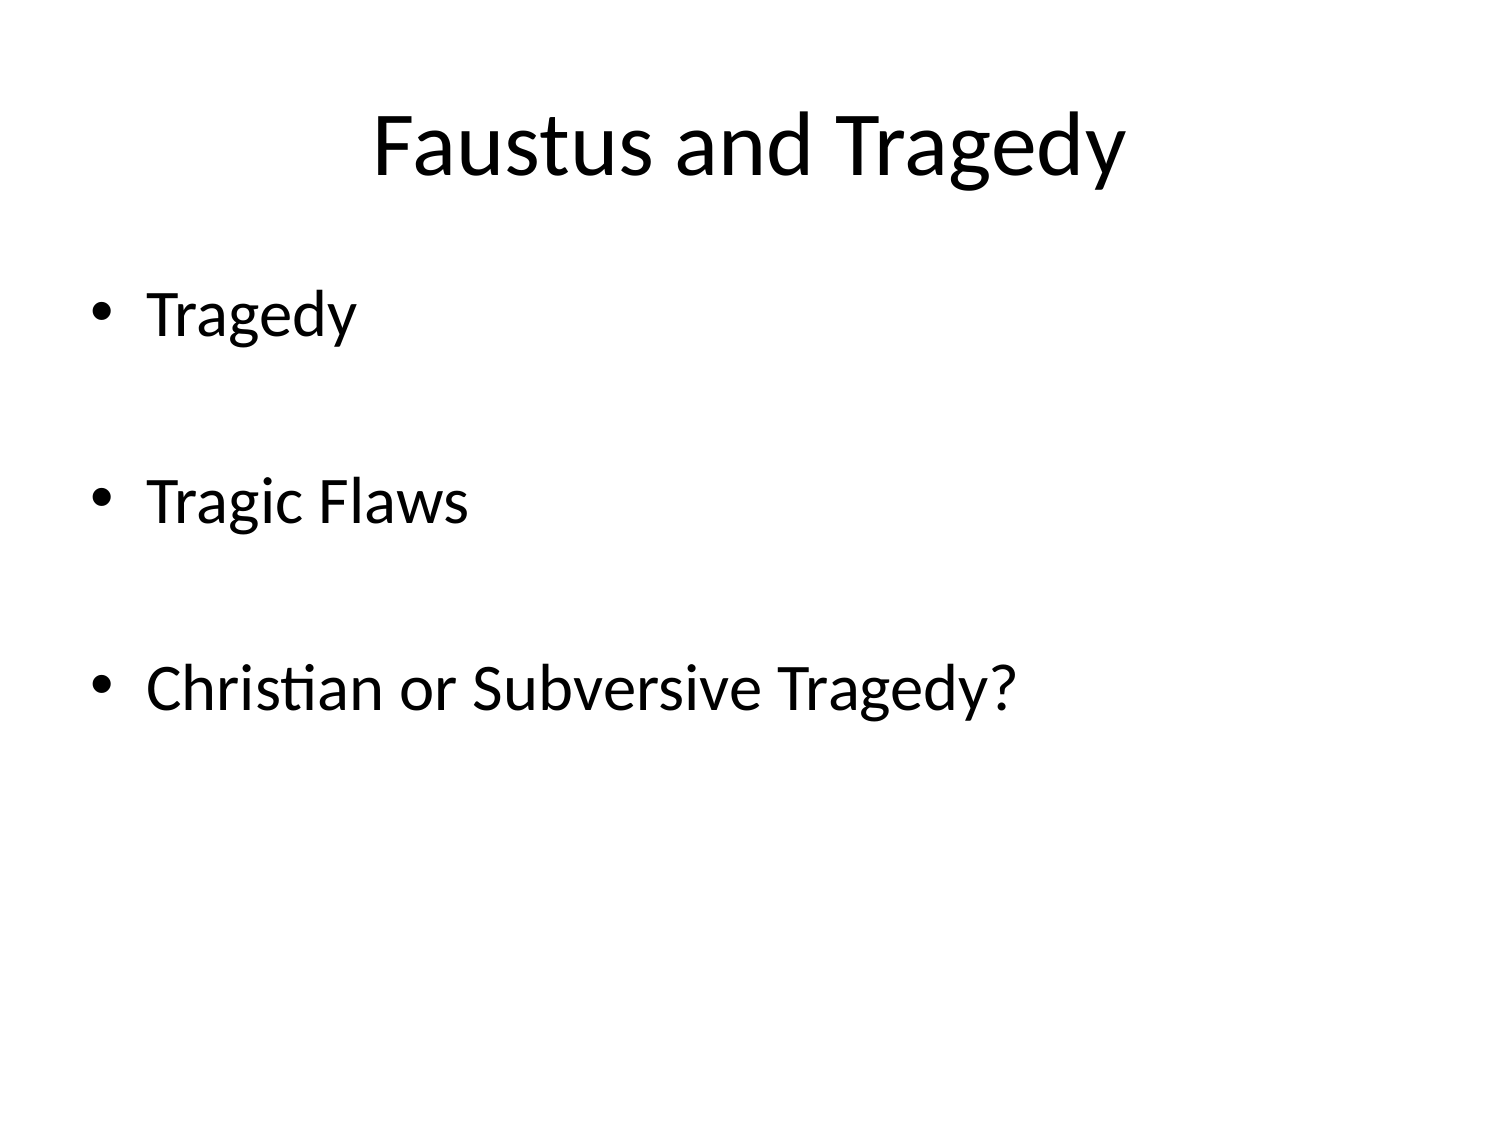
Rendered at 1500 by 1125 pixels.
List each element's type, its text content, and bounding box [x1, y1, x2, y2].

list Tragedy Tragic Flaws Christian or Subversive Tragedy? [75, 262, 1425, 1005]
title Faustus and Tragedy [75, 45, 1425, 233]
